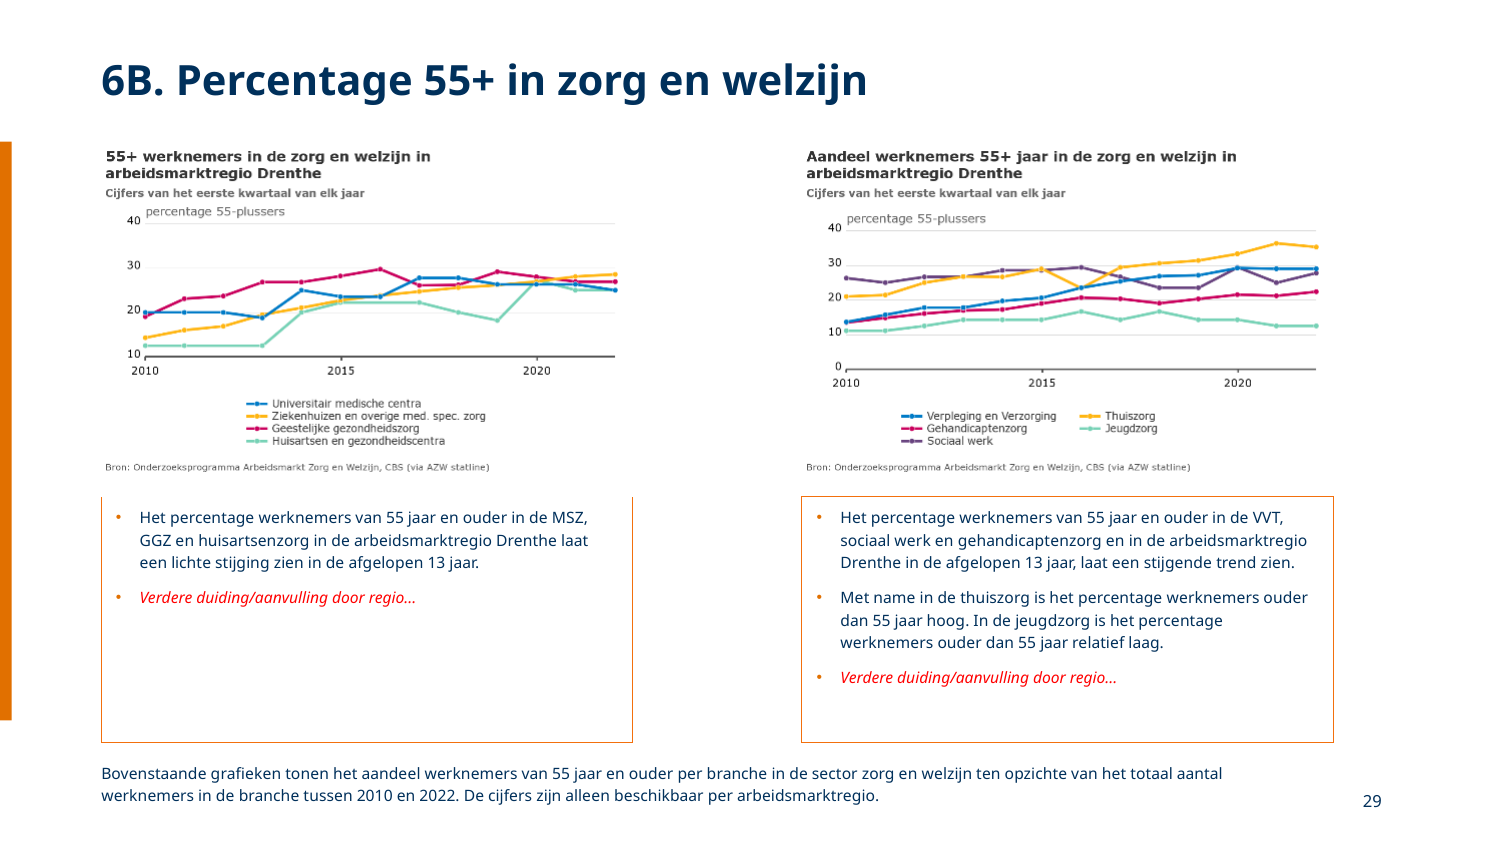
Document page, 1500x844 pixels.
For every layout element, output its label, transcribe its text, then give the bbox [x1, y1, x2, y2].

text_box Het percentage werknemers van 55 jaar en ouder in de VVT, sociaal werk en gehandicaptenzorg en in de arbeidsmarktregio Drenthe in de afgelopen 13 jaar, laat een stijgende trend zien. Met name in de thuiszorg is het percentage werknemers ouder dan 55 jaar hoog. In de jeugdzorg is het percentage werknemers ouder dan 55 jaar relatief laag. Verdere duiding/aanvulling door regio… [801, 497, 1334, 743]
text_box Het percentage werknemers van 55 jaar en ouder in de MSZ, GGZ en huisartsenzorg in de arbeidsmarktregio Drenthe laat een lichte stijging zien in de afgelopen 13 jaar. Verdere duiding/aanvulling door regio… [101, 497, 633, 743]
text_box 6B. Percentage 55+ in zorg en welzijn [101, 53, 1365, 105]
picture [101, 142, 633, 497]
text_box Bovenstaande grafieken tonen het aandeel werknemers van 55 jaar en ouder per branche in de sector zorg en welzijn ten opzichte van het totaal aantal werknemers in de branche tussen 2010 en 2022. De cijfers zijn alleen beschikbaar per arbeidsmarktregio. [86, 752, 1313, 793]
picture [801, 142, 1334, 497]
slide_number 29 [1322, 791, 1382, 821]
